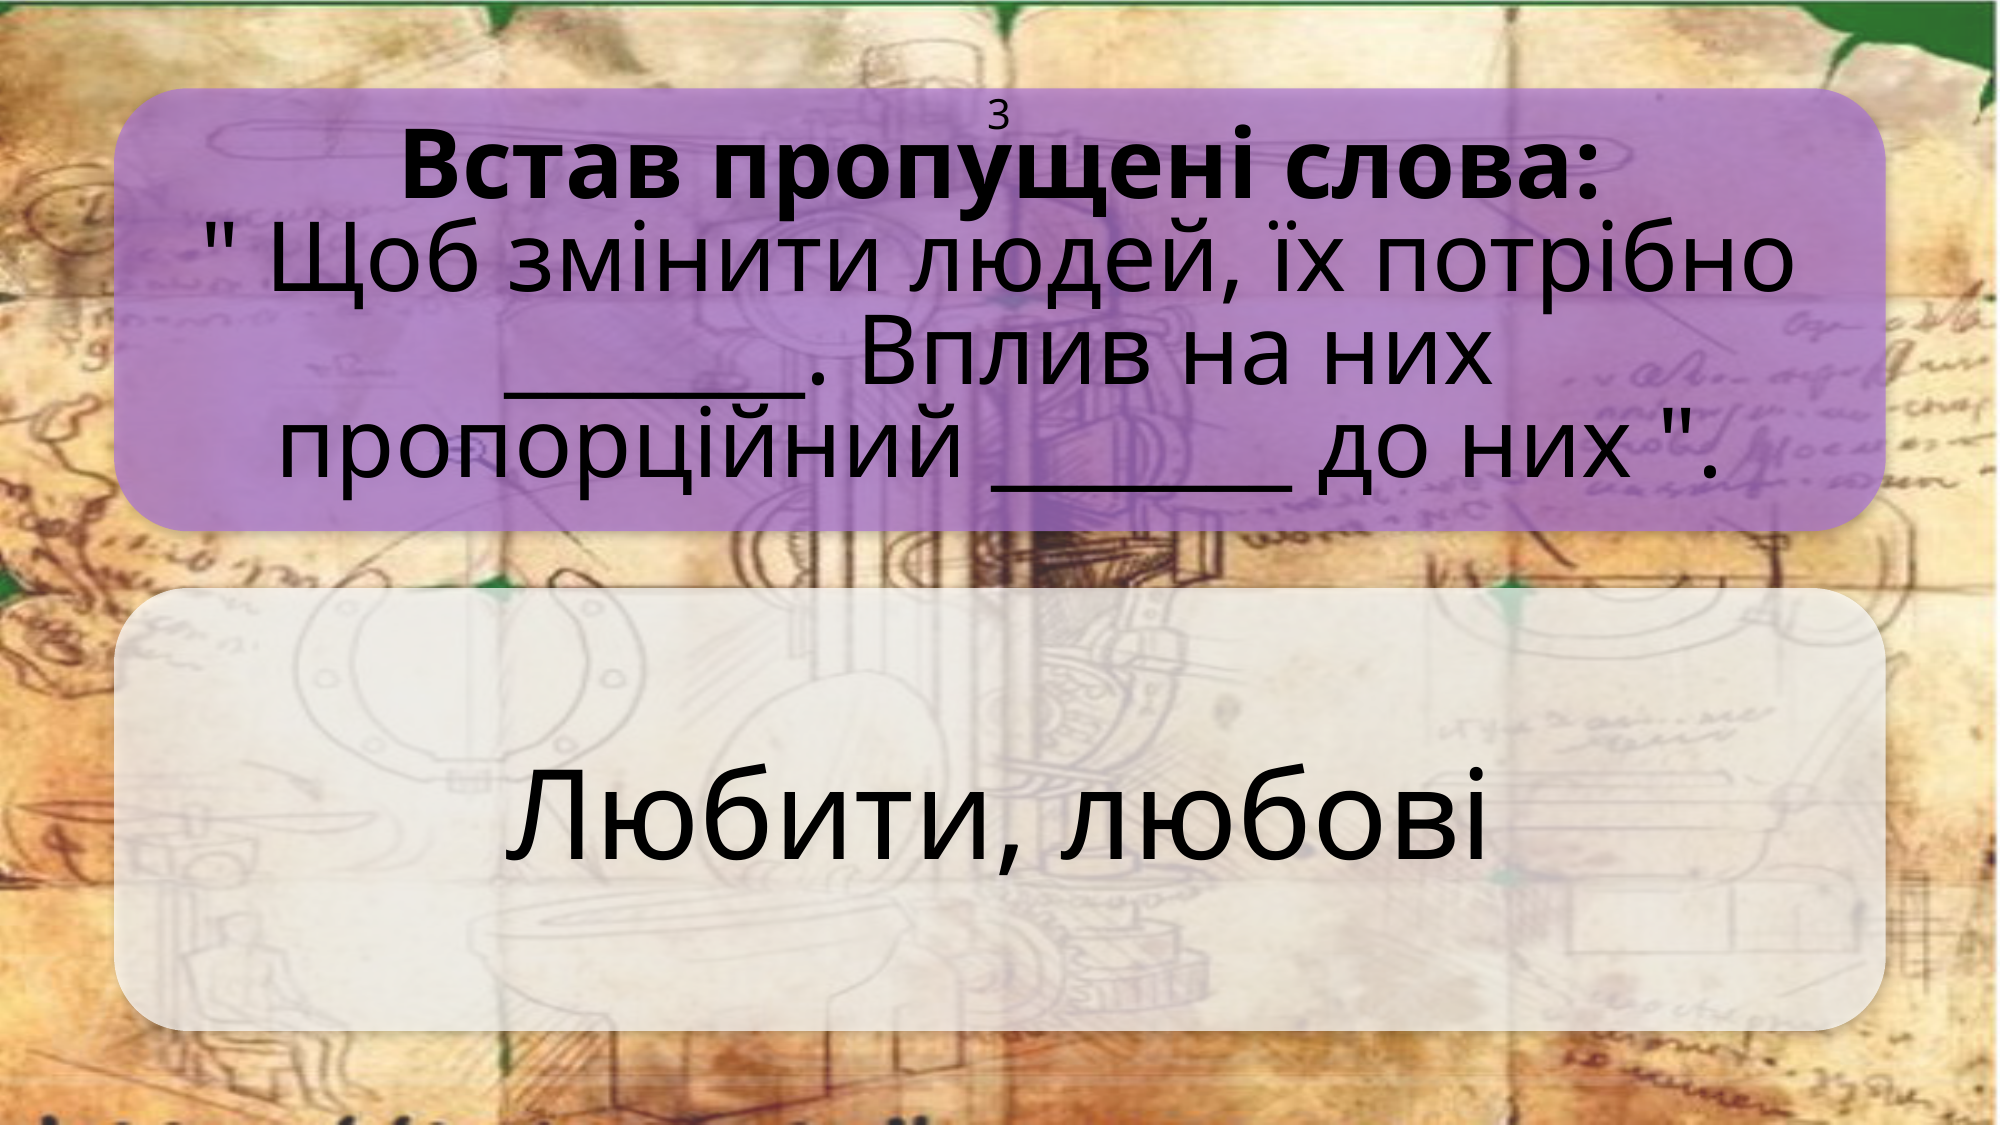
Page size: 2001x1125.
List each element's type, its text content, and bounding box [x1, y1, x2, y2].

text_box 3 [940, 88, 1059, 148]
text_box Любити, любові [114, 588, 1886, 1031]
text_box ? [0, 0, 2000, 1125]
text_box Встав пропущені слова: " Щоб змінити людей, їх потрібно _______. Вплив на них пропорційний _______ до них ". [114, 88, 1886, 532]
